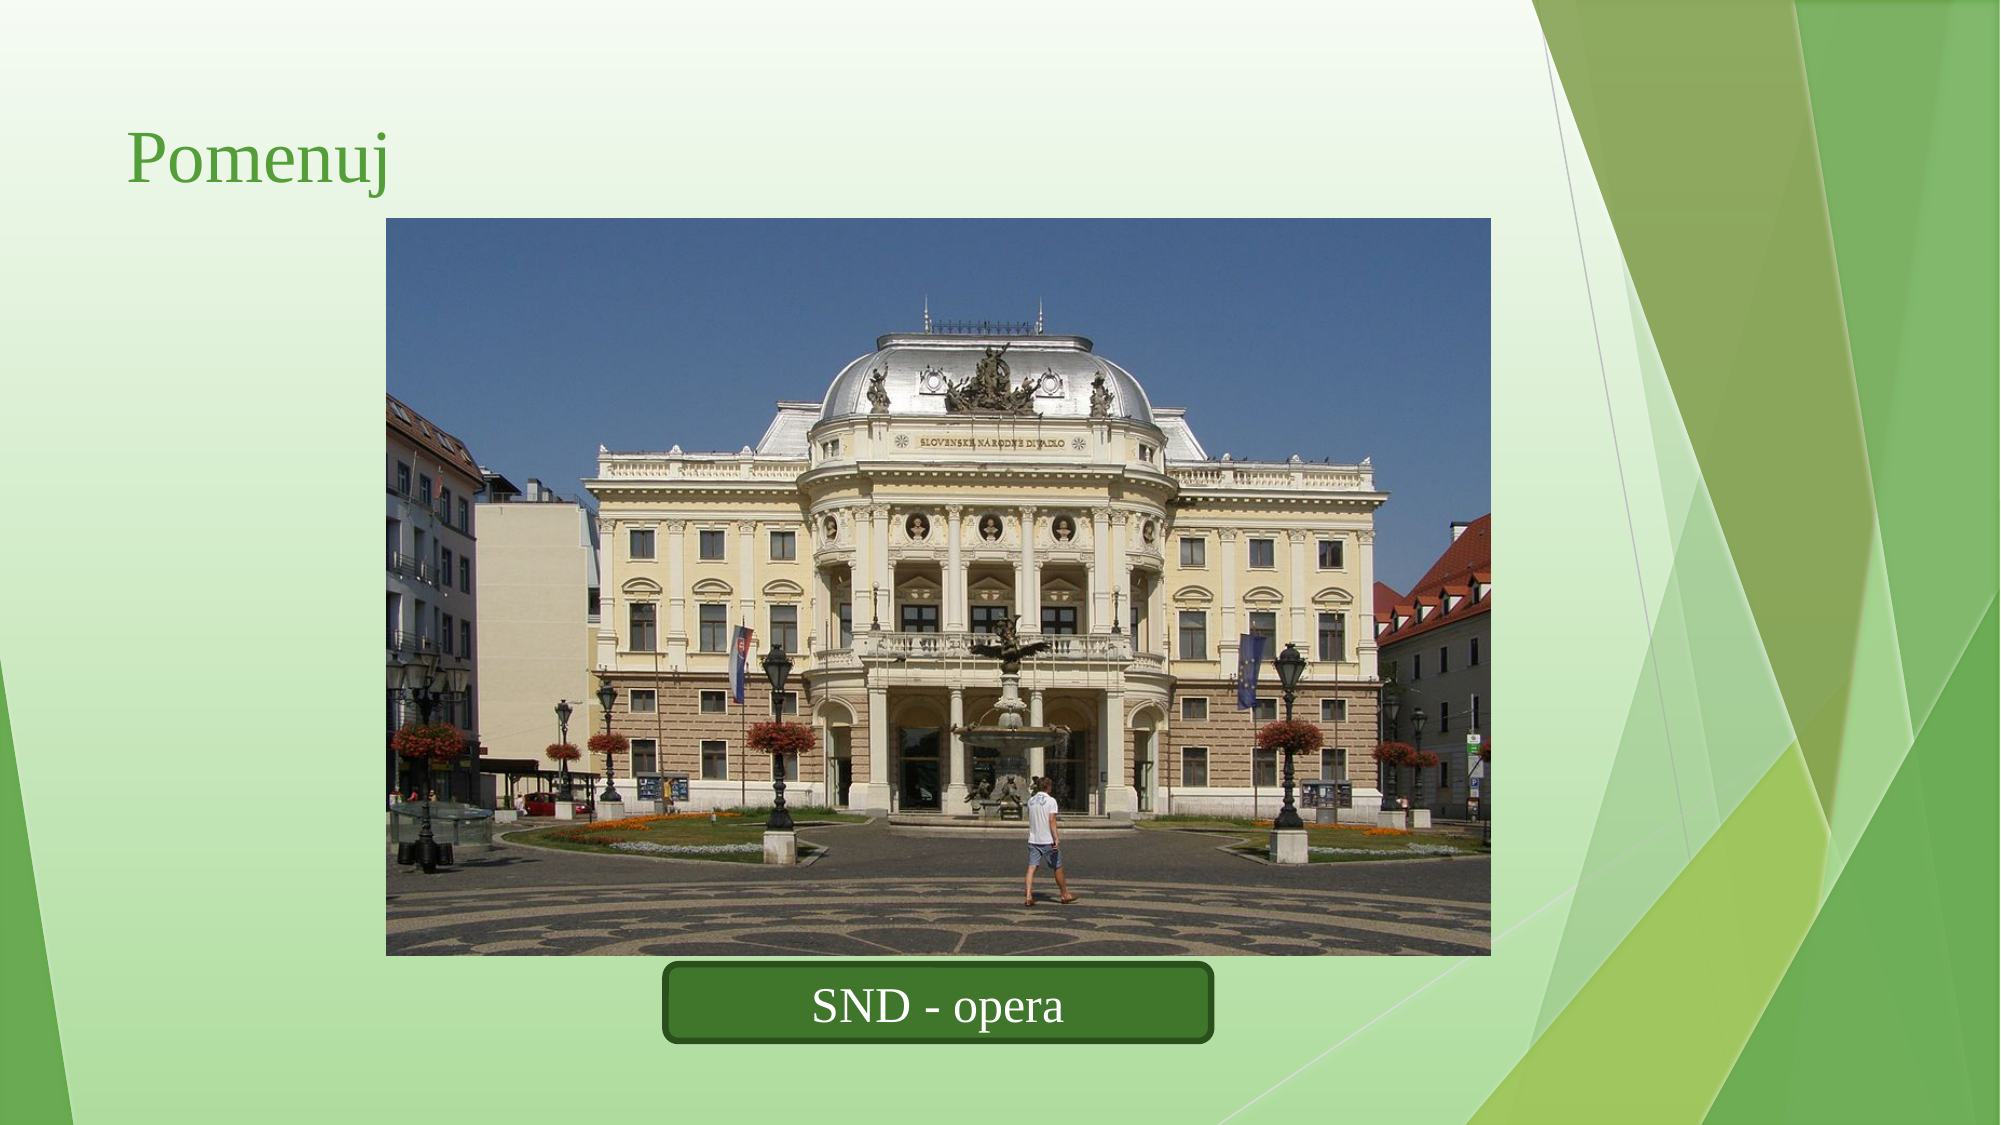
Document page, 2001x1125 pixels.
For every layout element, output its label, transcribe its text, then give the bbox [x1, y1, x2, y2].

text_box SND - opera [662, 965, 1215, 1045]
picture [385, 218, 1491, 956]
title Pomenuj [111, 99, 1522, 317]
